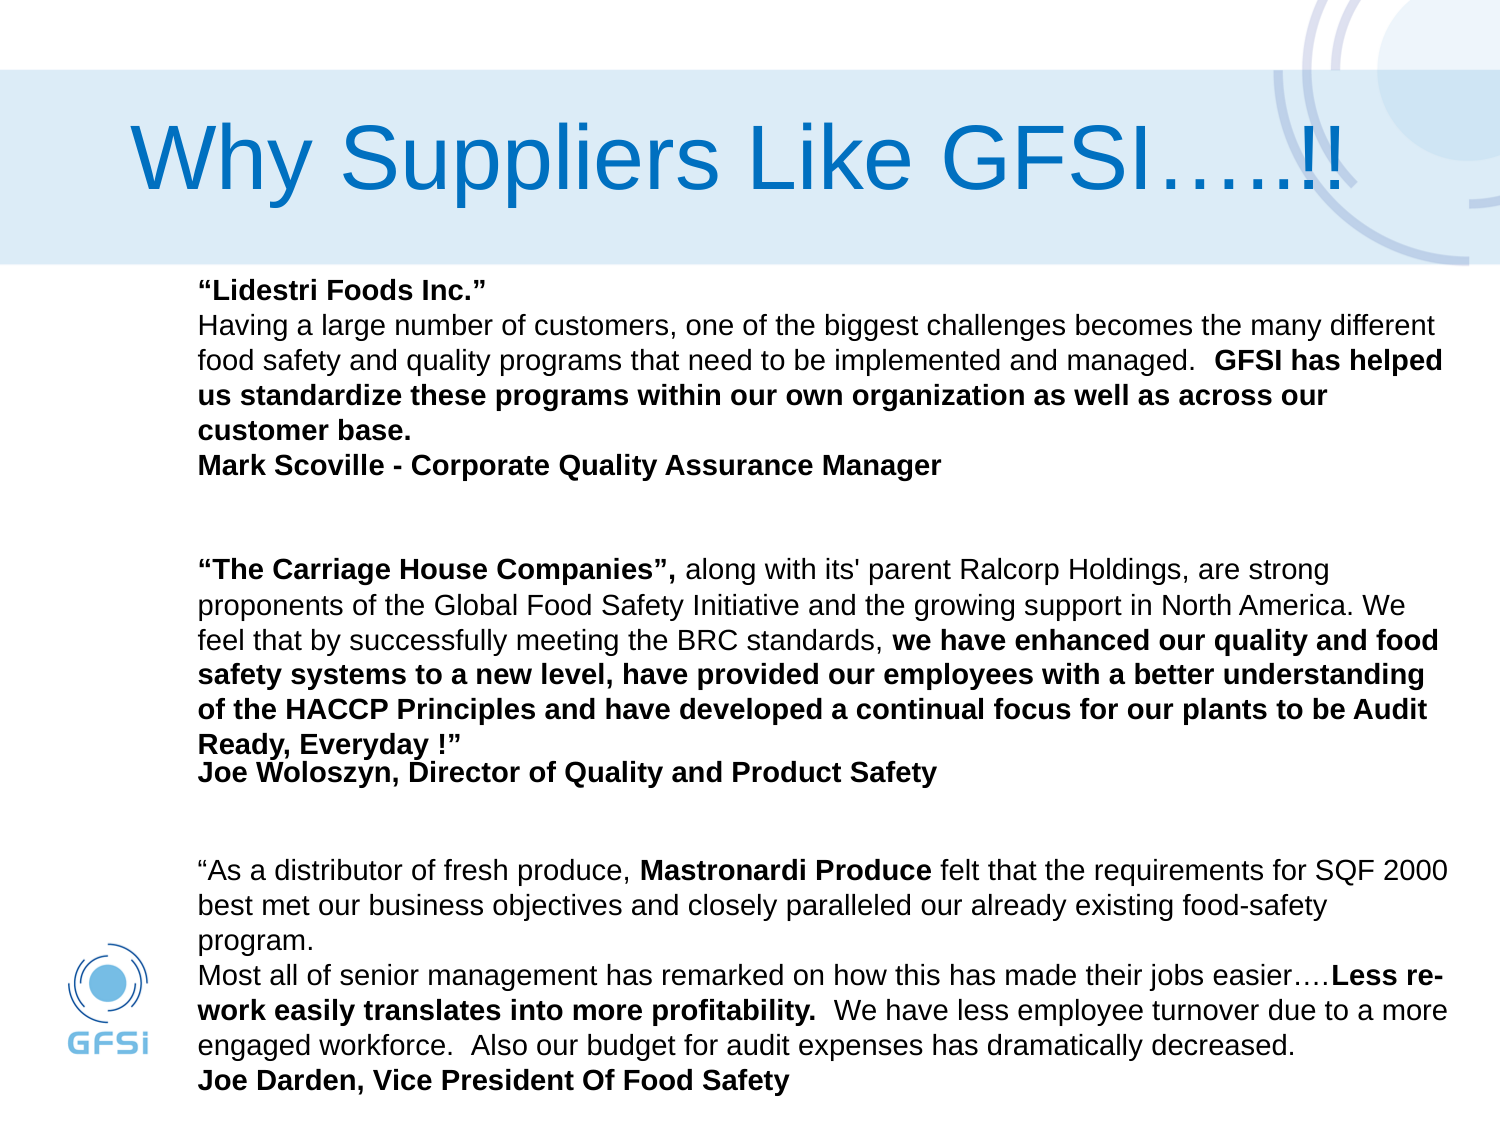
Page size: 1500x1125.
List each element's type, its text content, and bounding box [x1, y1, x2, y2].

text_box Why Suppliers Like GFSI…..!! [64, 90, 1415, 215]
text_box [99, 287, 182, 1030]
text_box “Lidestri Foods Inc.” Having a large number of customers, one of the biggest challenges becomes the many different food safety and quality programs that need to be implemented and managed. GFSI has helped us standardize these programs within our own organization as well as across our customer base. Mark Scoville - Corporate Quality Assurance Manager “The Carriage House Companies”, along with its' parent Ralcorp Holdings, are strong proponents of the Global Food Safety Initiative and the growing support in North America. We feel that by successfully meeting the BRC standards, we have enhanced our quality and food safety systems to a new level, have provided our employees with a better understanding of the HACCP Principles and have developed a continual focus for our plants to be Audit Ready, Everyday !” Joe Woloszyn, Director of Quality and Product Safety “As a distributor of fresh produce, Mastronardi Produce felt that the requirements for SQF 2000 best met our business objectives and closely paralleled our already existing food-safety program. Most all of senior management has remarked on how this has made their jobs easier….Less re-work easily translates into more profitability. We have less employee turnover due to a more engaged workforce. Also our budget for audit expenses has dramatically decreased. Joe Darden, Vice President Of Food Safety [182, 263, 1467, 1125]
picture [0, 0, 1500, 1125]
